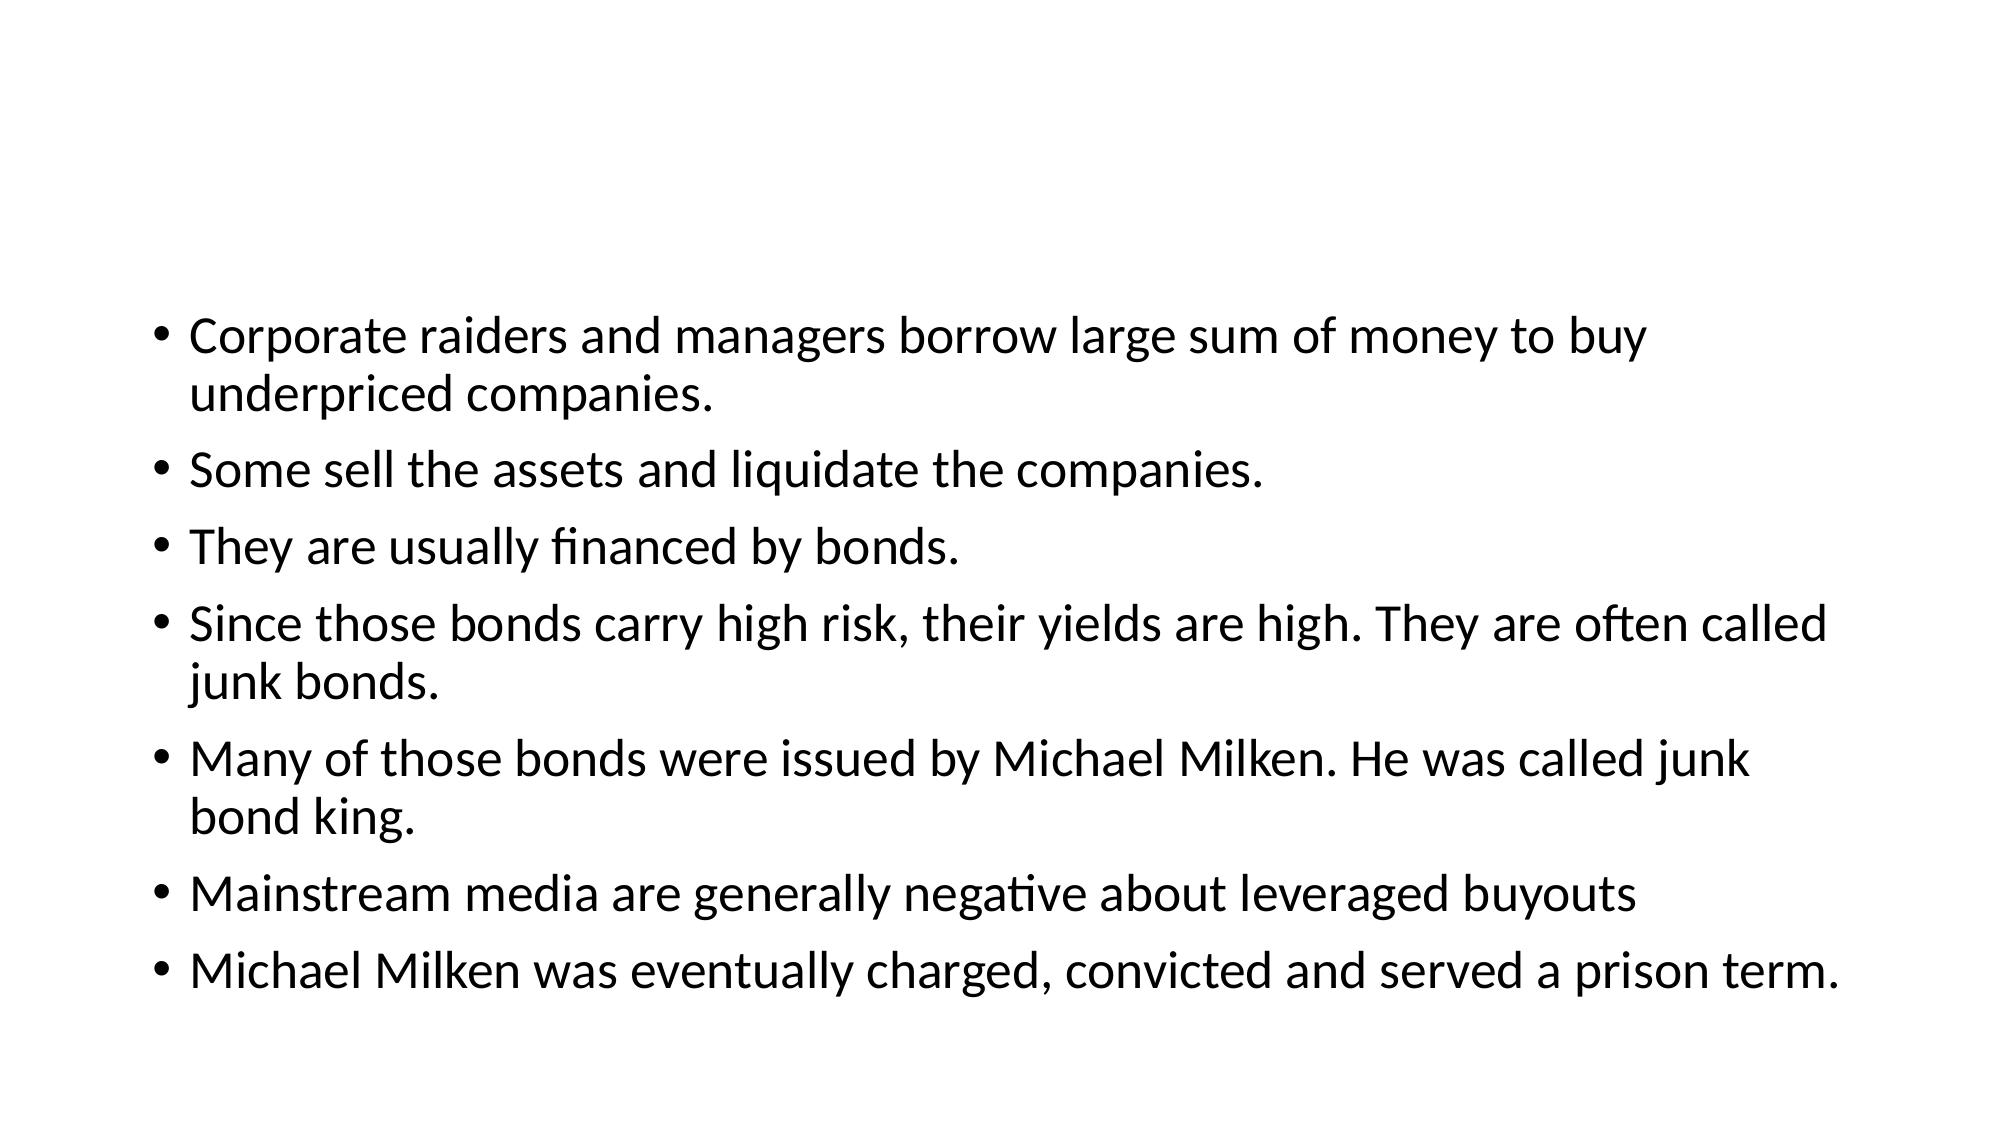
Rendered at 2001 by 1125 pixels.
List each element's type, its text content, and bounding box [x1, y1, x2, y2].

list Corporate raiders and managers borrow large sum of money to buy underpriced companies. Some sell the assets and liquidate the companies. They are usually financed by bonds. Since those bonds carry high risk, their yields are high. They are often called junk bonds. Many of those bonds were issued by Michael Milken. He was called junk bond king. Mainstream media are generally negative about leveraged buyouts Michael Milken was eventually charged, convicted and served a prison term. [137, 299, 1863, 1014]
